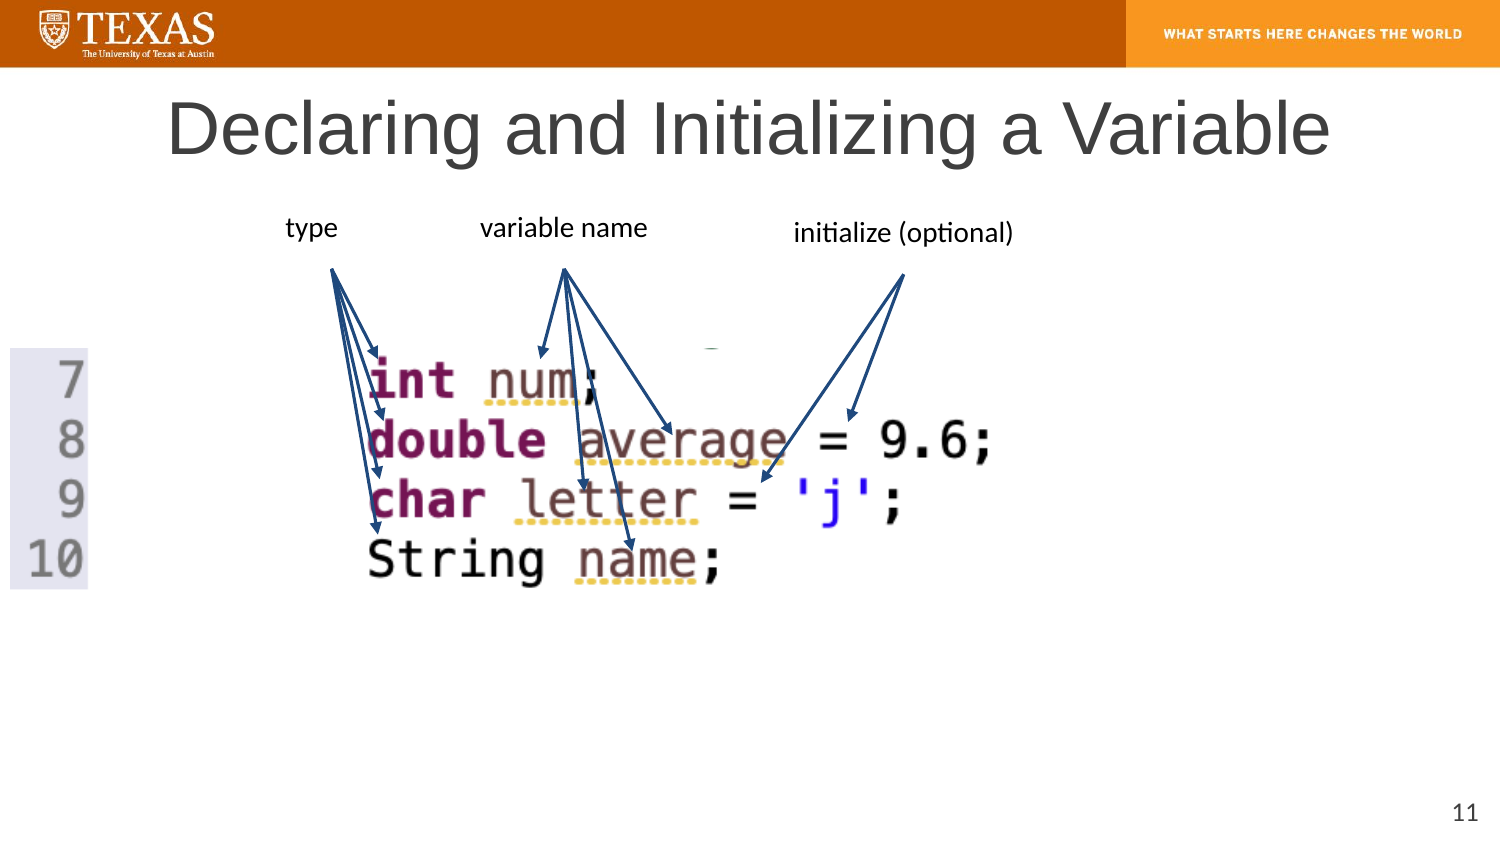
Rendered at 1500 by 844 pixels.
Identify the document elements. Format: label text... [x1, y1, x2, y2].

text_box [633, 268, 673, 436]
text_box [760, 274, 904, 484]
text_box type [270, 193, 393, 269]
slide_number ‹#› [1403, 779, 1494, 844]
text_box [331, 268, 379, 360]
picture [0, 0, 1500, 844]
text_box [331, 429, 379, 535]
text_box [331, 268, 384, 422]
text_box variable name [432, 193, 696, 269]
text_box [540, 268, 560, 360]
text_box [847, 274, 904, 423]
text_box initialize (optional) [735, 198, 1072, 275]
title Declaring and Initializing a Variable [75, 71, 1425, 177]
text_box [563, 268, 633, 552]
